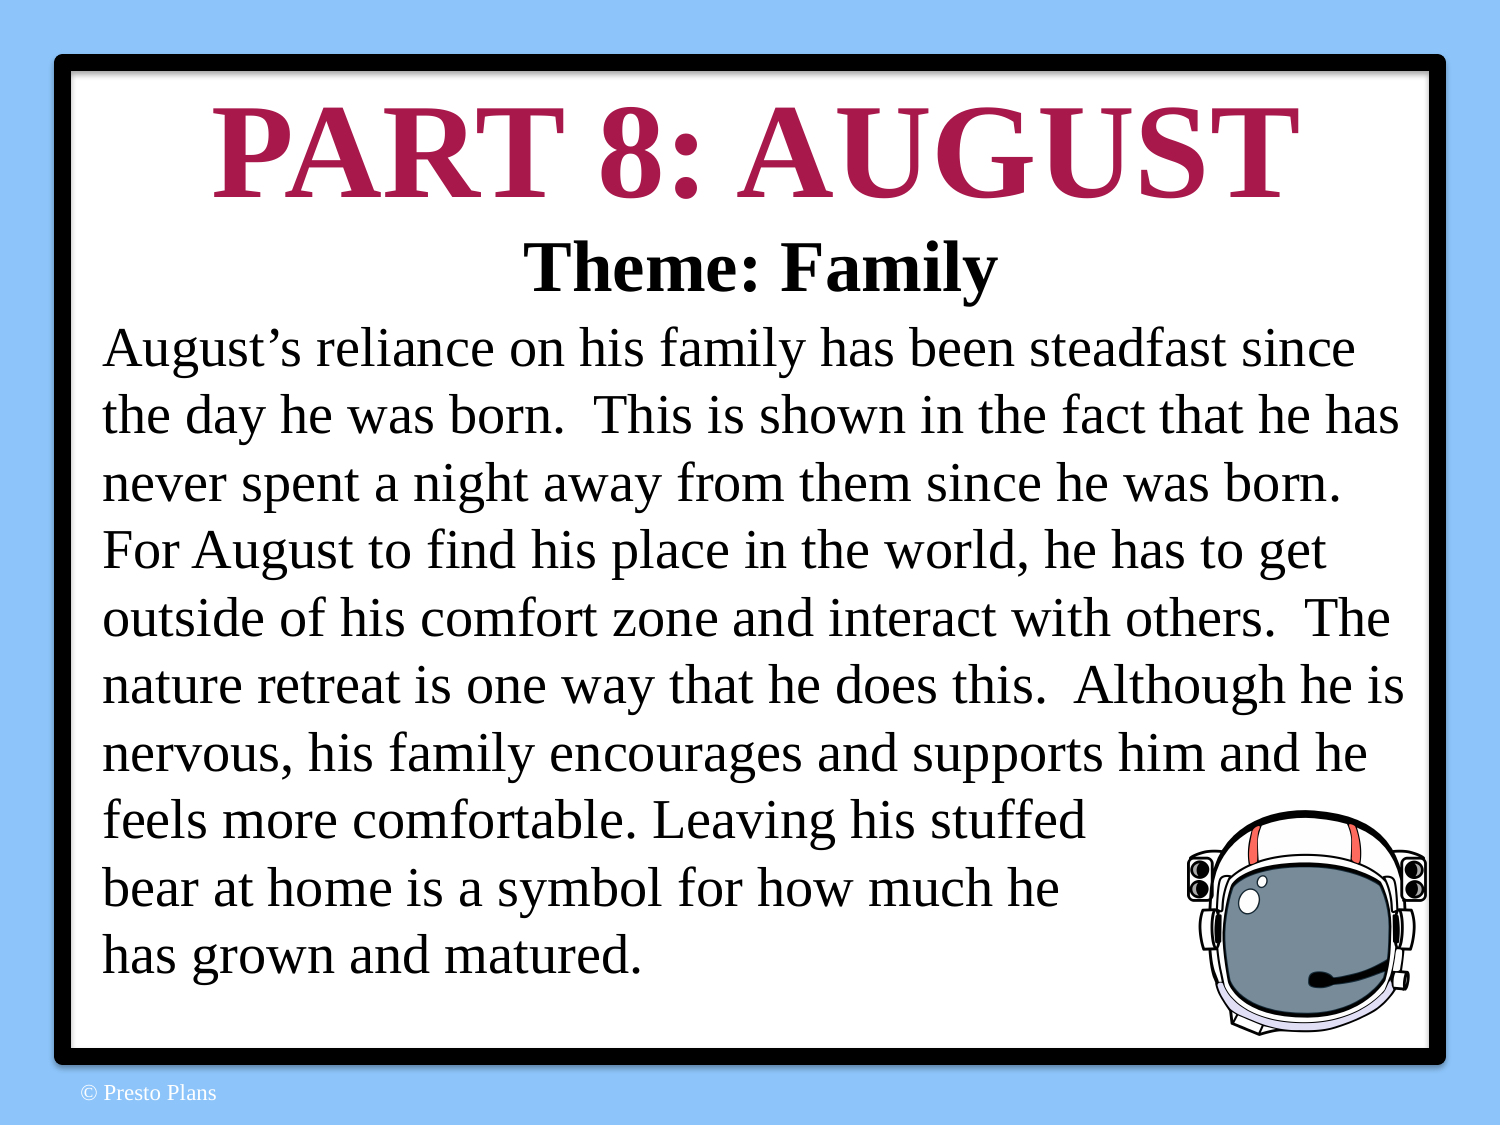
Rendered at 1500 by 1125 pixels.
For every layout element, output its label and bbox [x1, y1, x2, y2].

text_box [24, 24, 1476, 1114]
